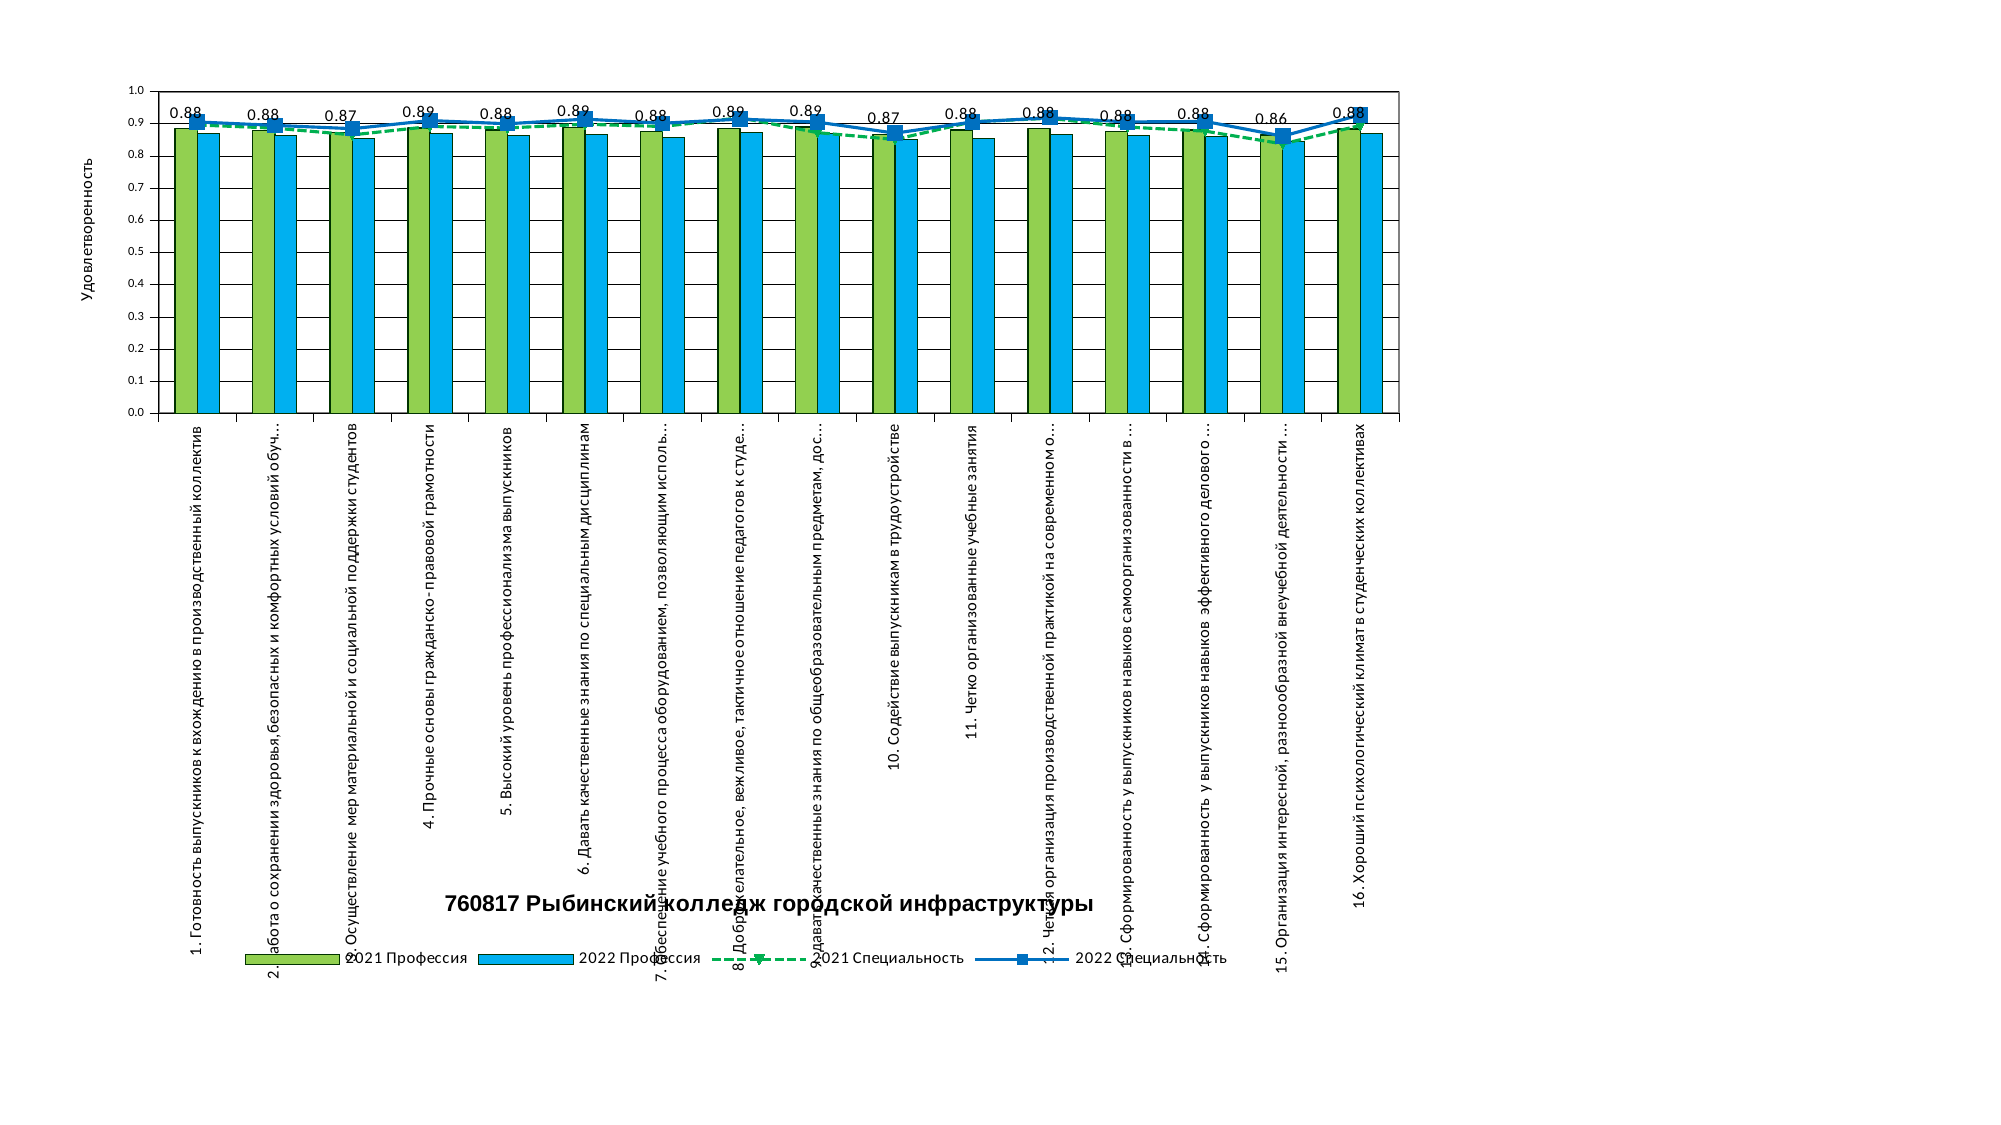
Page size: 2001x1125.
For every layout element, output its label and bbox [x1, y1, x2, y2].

chart [59, 59, 1414, 983]
